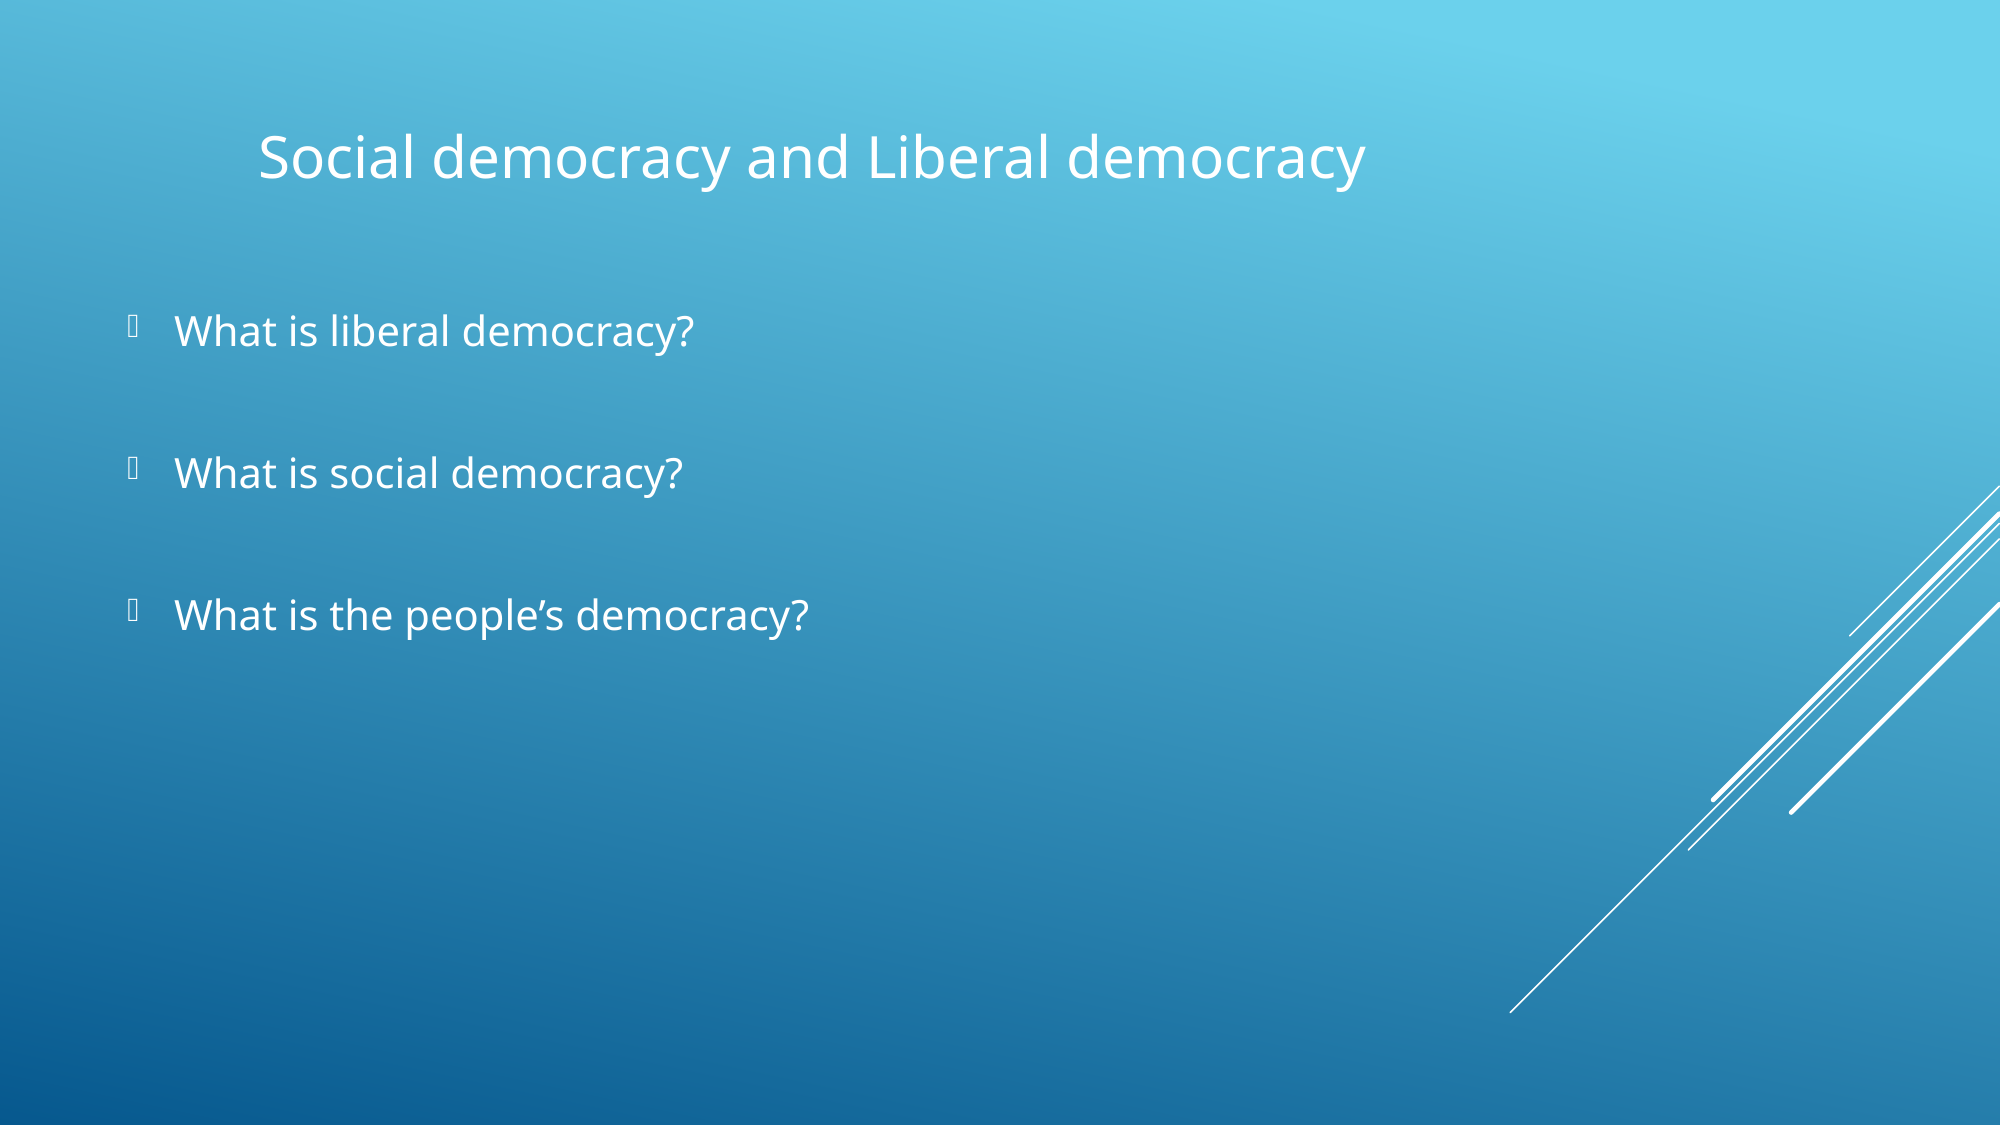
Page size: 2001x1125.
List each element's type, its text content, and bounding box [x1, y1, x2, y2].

list Social democracy and Liberal democracy What is liberal democracy? What is social democracy? What is the people’s democracy? [112, 112, 1513, 916]
